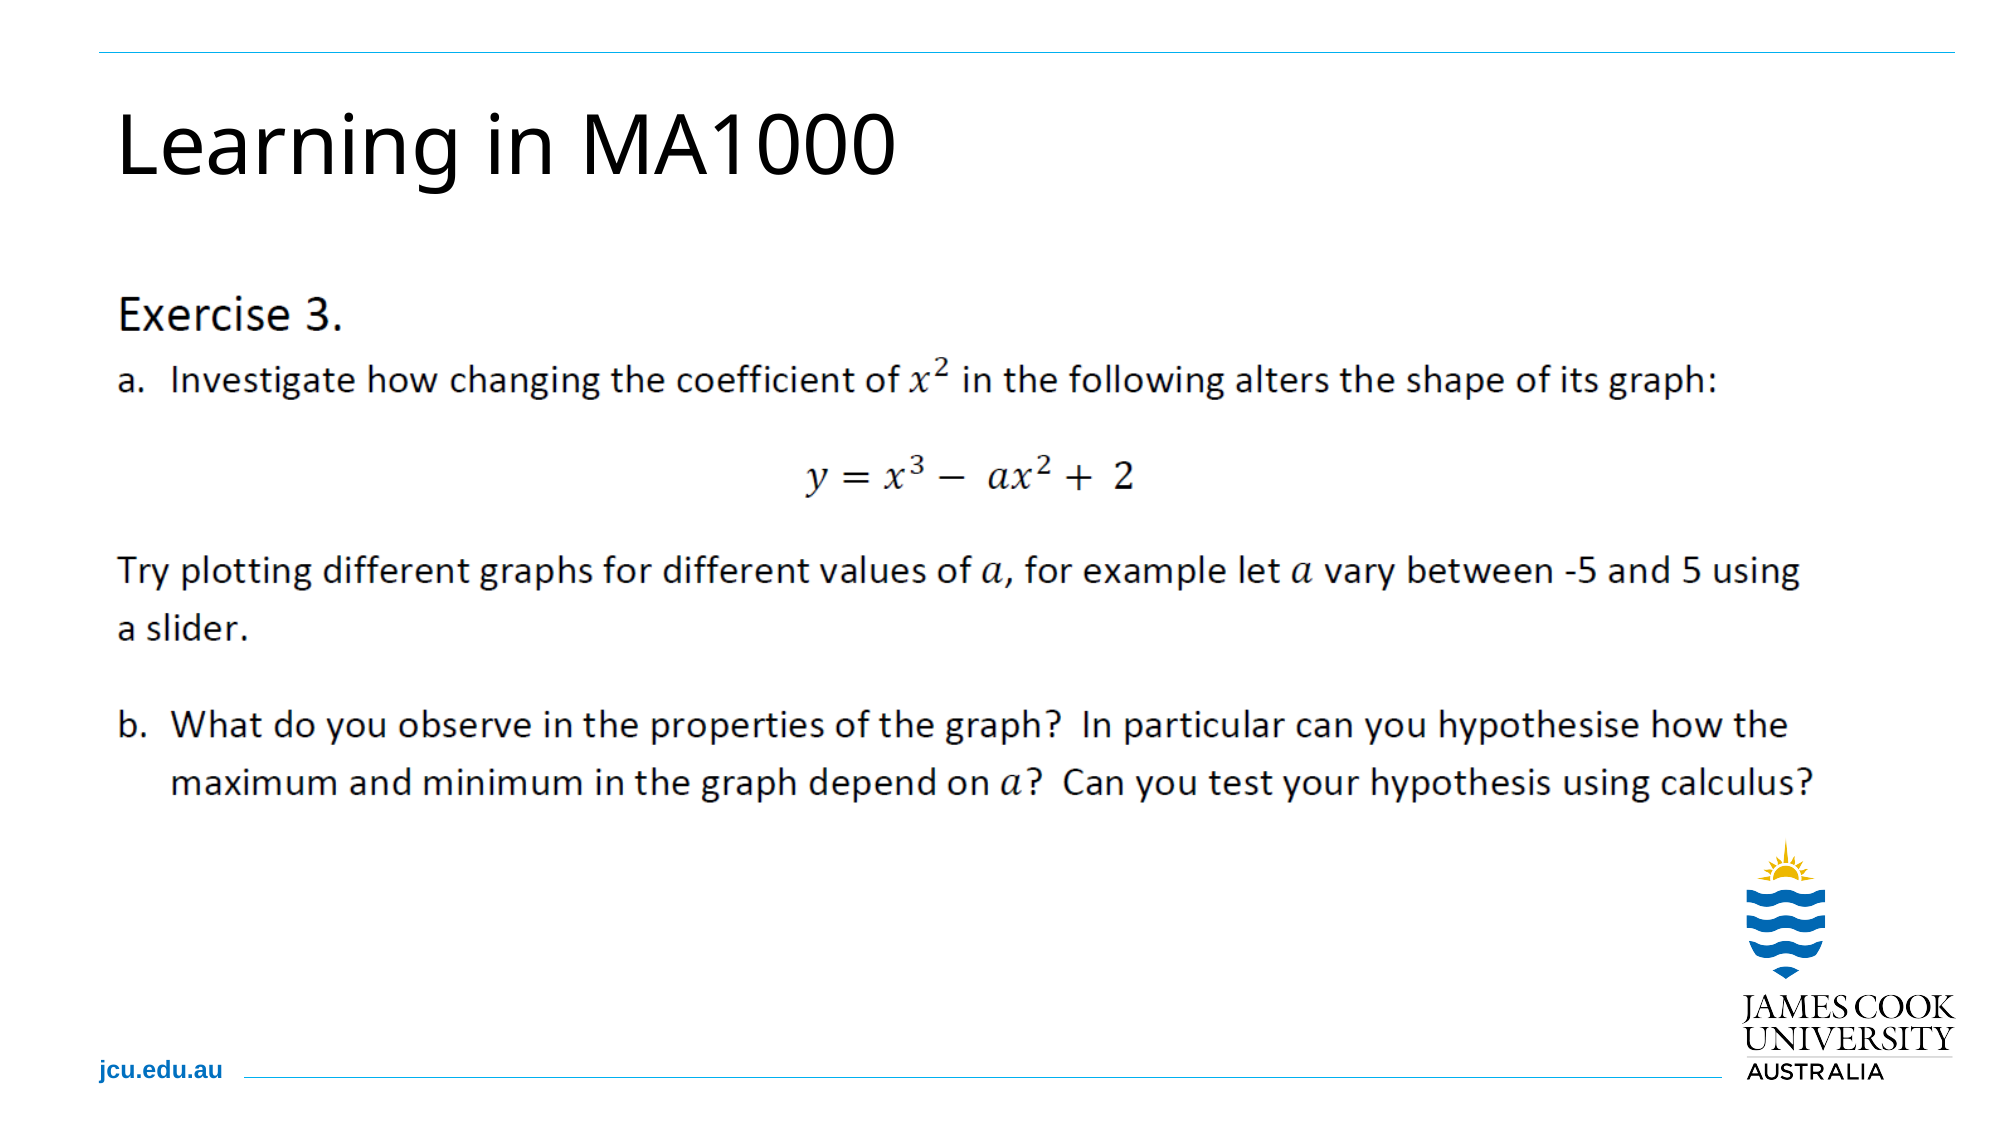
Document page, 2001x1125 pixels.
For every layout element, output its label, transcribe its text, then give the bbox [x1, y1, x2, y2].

picture [88, 277, 1863, 833]
picture [1742, 837, 1956, 1080]
title Learning in MA1000 [100, 95, 1863, 277]
